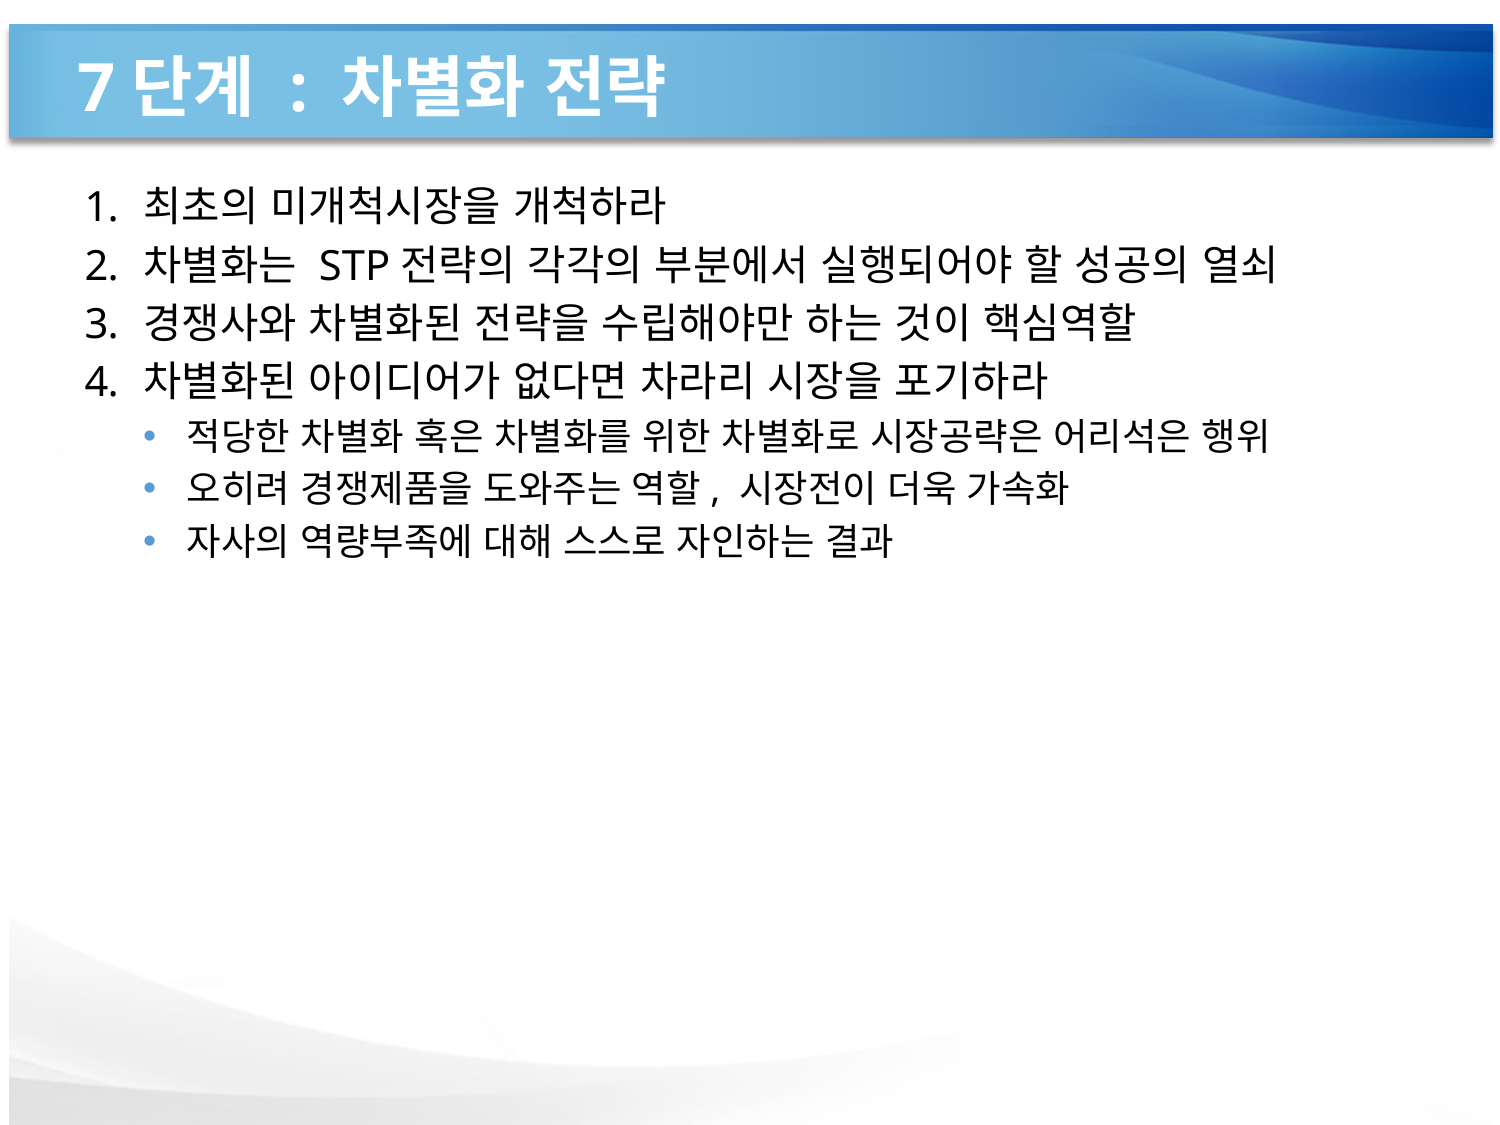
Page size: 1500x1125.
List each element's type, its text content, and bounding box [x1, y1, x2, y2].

list 최초의 미개척시장을 개척하라 차별화는 STP전략의 각각의 부분에서 실행되어야 할 성공의 열쇠 경쟁사와 차별화된 전략을 수립해야만 하는 것이 핵심역할 차별화된 아이디어가 없다면 차라리 시장을 포기하라 적당한 차별화 혹은 차별화를 위한 차별화로 시장공략은 어리석은 행위 오히려 경쟁제품을 도와주는 역할, 시장전이 더욱 가속화 자사의 역량부족에 대해 스스로 자인하는 결과 [69, 172, 1431, 1025]
title 7단계 : 차별화 전략 [62, 37, 1438, 132]
picture [0, 0, 1500, 1125]
